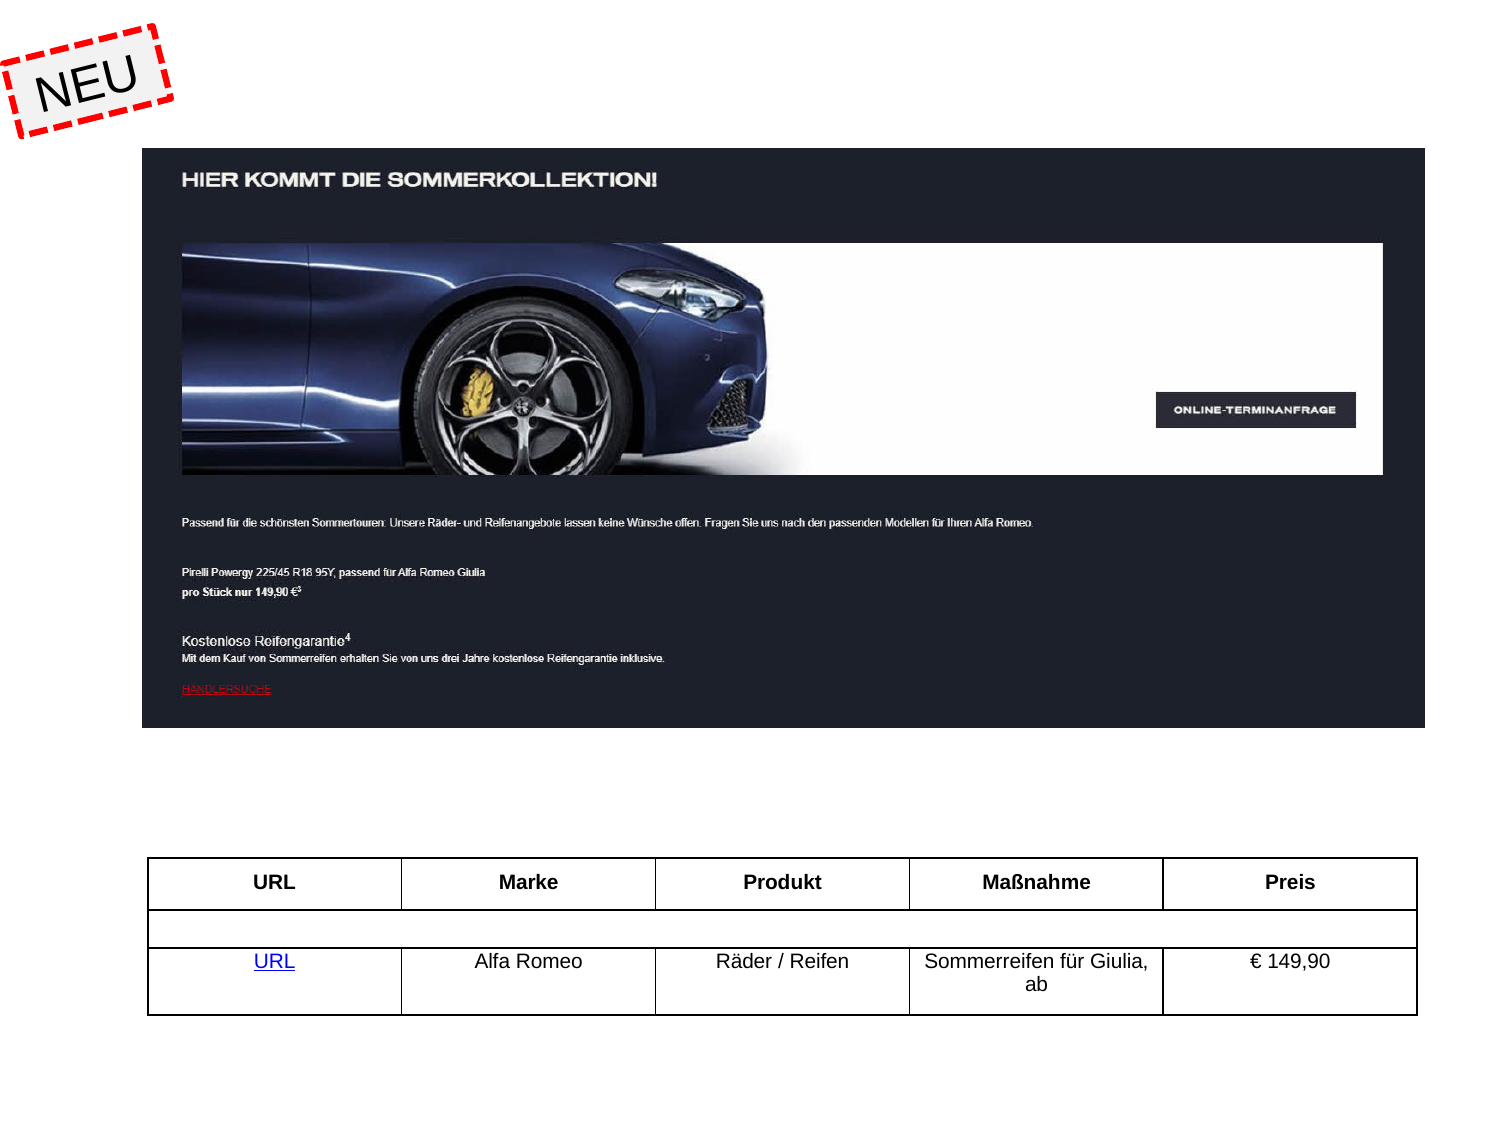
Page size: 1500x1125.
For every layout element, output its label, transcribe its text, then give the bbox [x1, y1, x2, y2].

picture [142, 148, 1425, 728]
text_box NEU [3, 26, 171, 137]
table_cell Sommerreifen für Giulia, ab [910, 949, 1162, 1014]
table_cell URL [149, 949, 401, 1014]
table_cell Alfa Romeo [402, 949, 655, 1014]
table_header Preis [1164, 859, 1416, 909]
table_header Marke [402, 859, 655, 909]
table_header URL [149, 859, 401, 909]
table_cell [149, 911, 1416, 947]
table_cell Räder / Reifen [656, 949, 909, 1014]
table_header Produkt [656, 859, 909, 909]
table_header Maßnahme [910, 859, 1162, 909]
table_cell € 149,90 [1164, 949, 1416, 1014]
